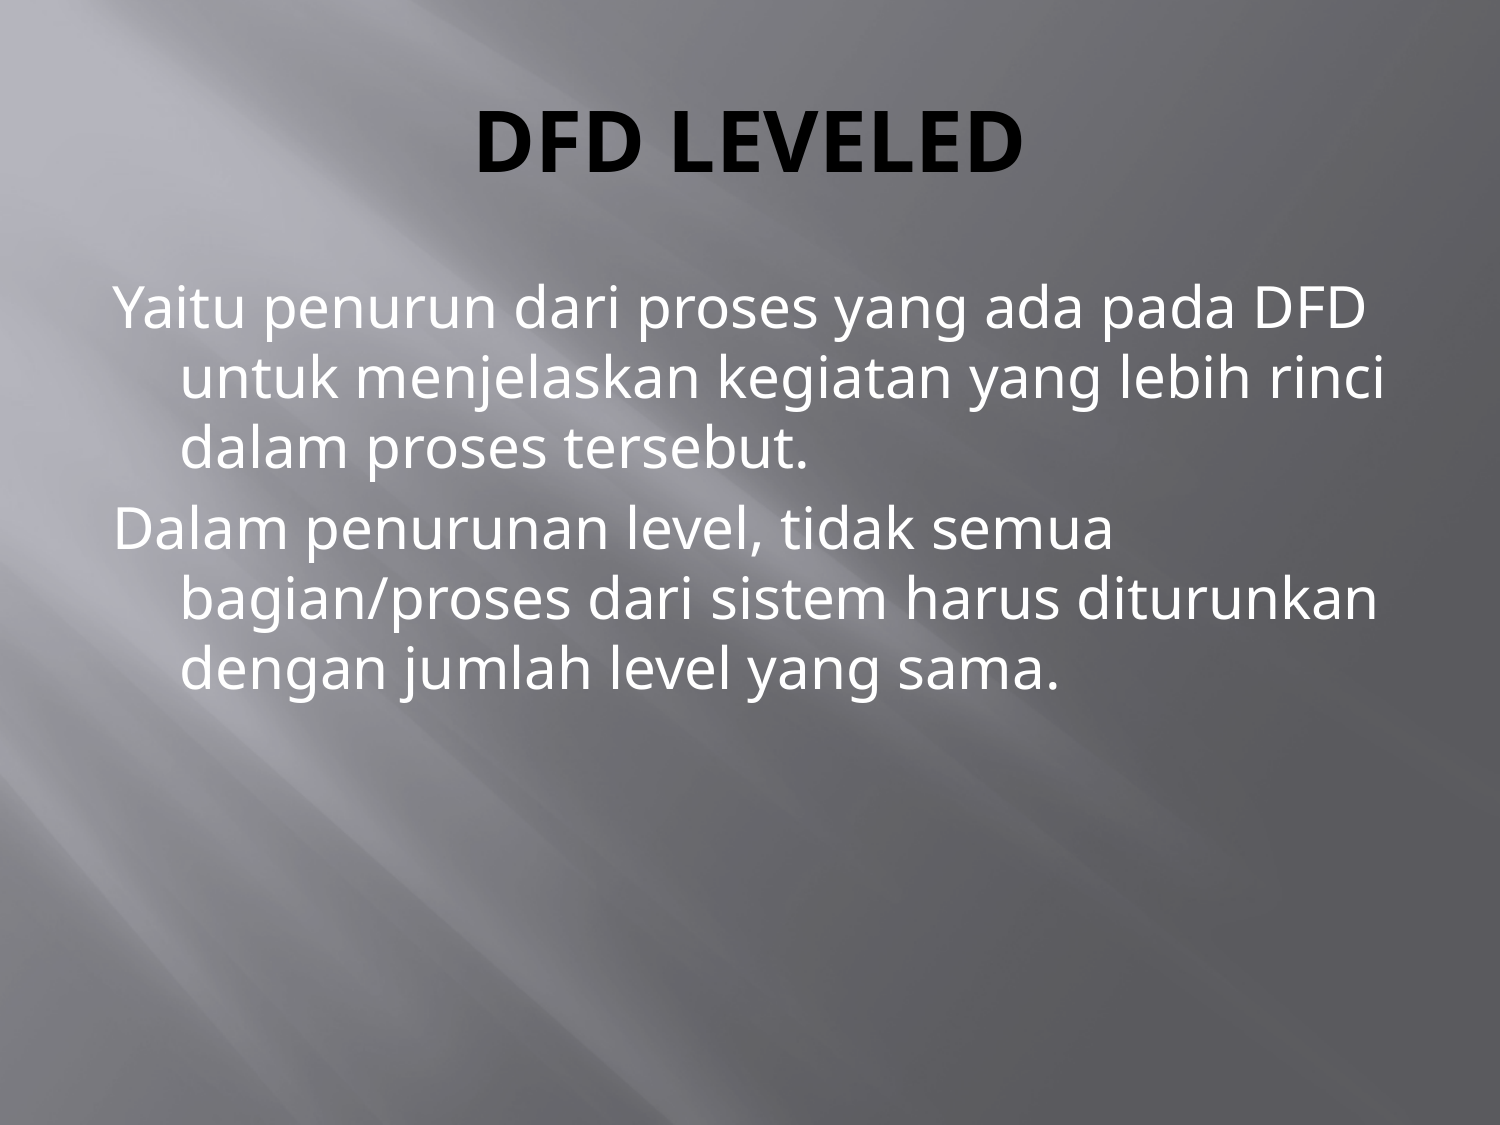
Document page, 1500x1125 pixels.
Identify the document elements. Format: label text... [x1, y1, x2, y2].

list Yaitu penurun dari proses yang ada pada DFD untuk menjelaskan kegiatan yang lebih rinci dalam proses tersebut. Dalam penurunan level, tidak semua bagian/proses dari sistem harus diturunkan dengan jumlah level yang sama. [75, 262, 1425, 1035]
title DFD LEVELED [75, 45, 1425, 233]
